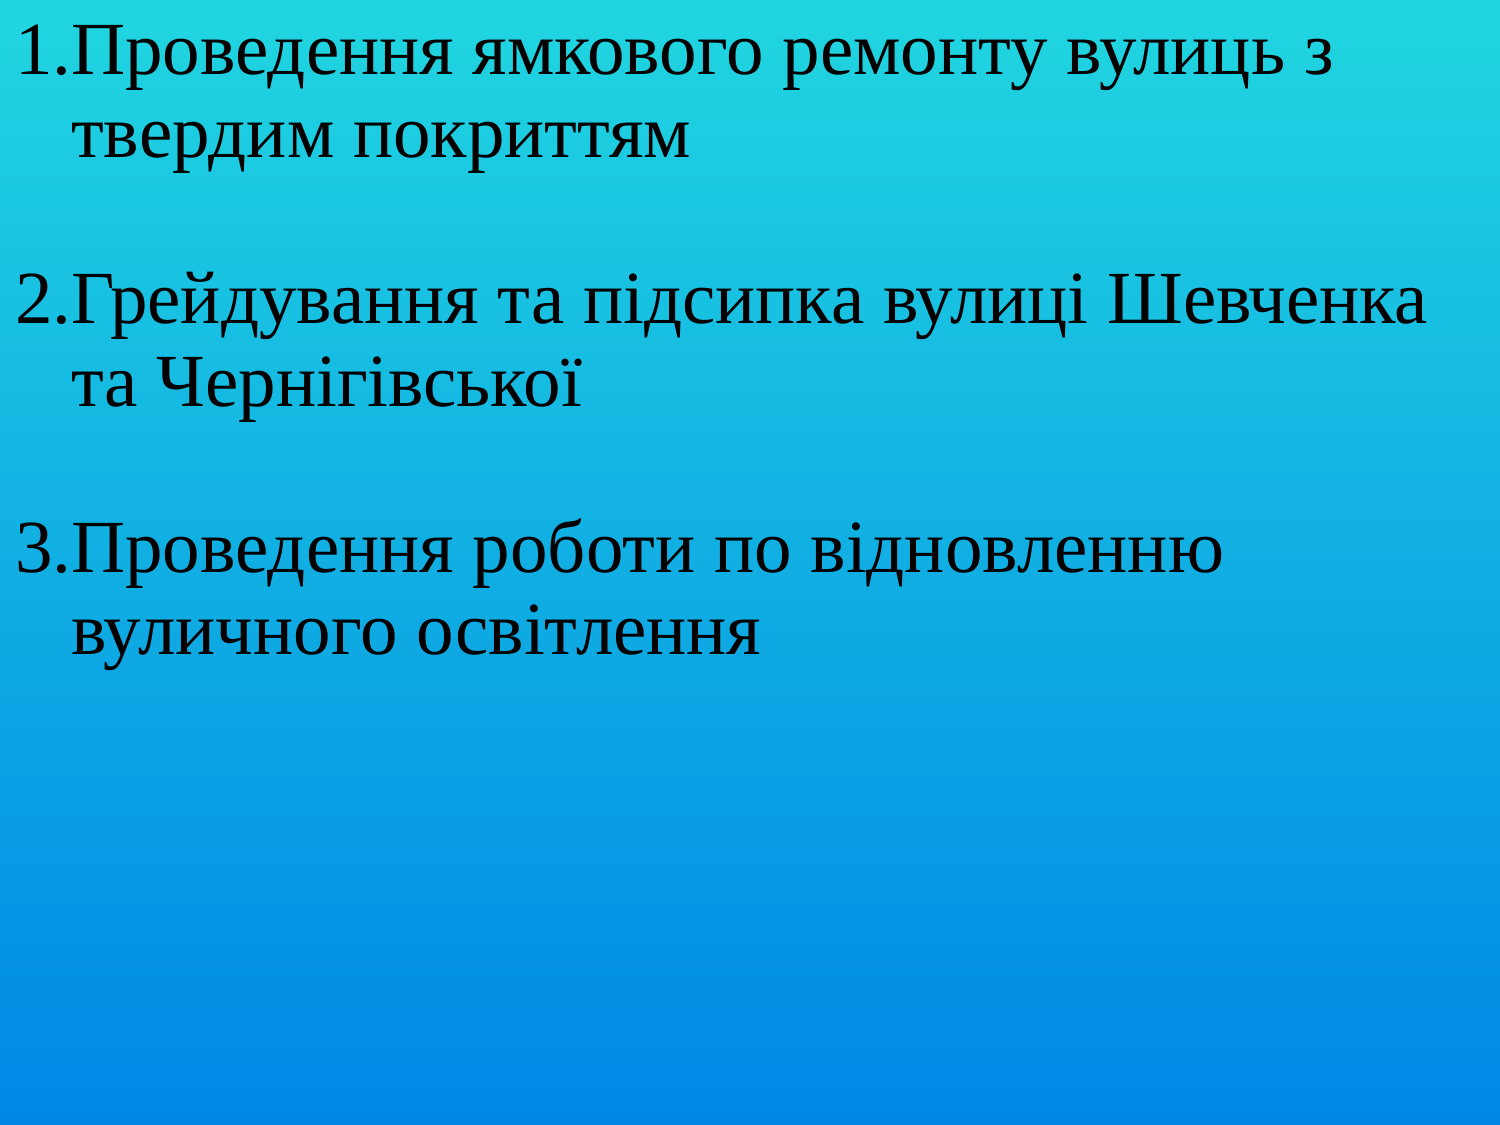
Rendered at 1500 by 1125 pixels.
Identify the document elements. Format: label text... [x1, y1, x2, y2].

table_header Проведення ямкового ремонту вулиць з твердим покриттям Грейдування та підсипка вулиці Шевченка та Чернігівської Проведення роботи по відновленню вуличного освітлення [0, 0, 1500, 1125]
